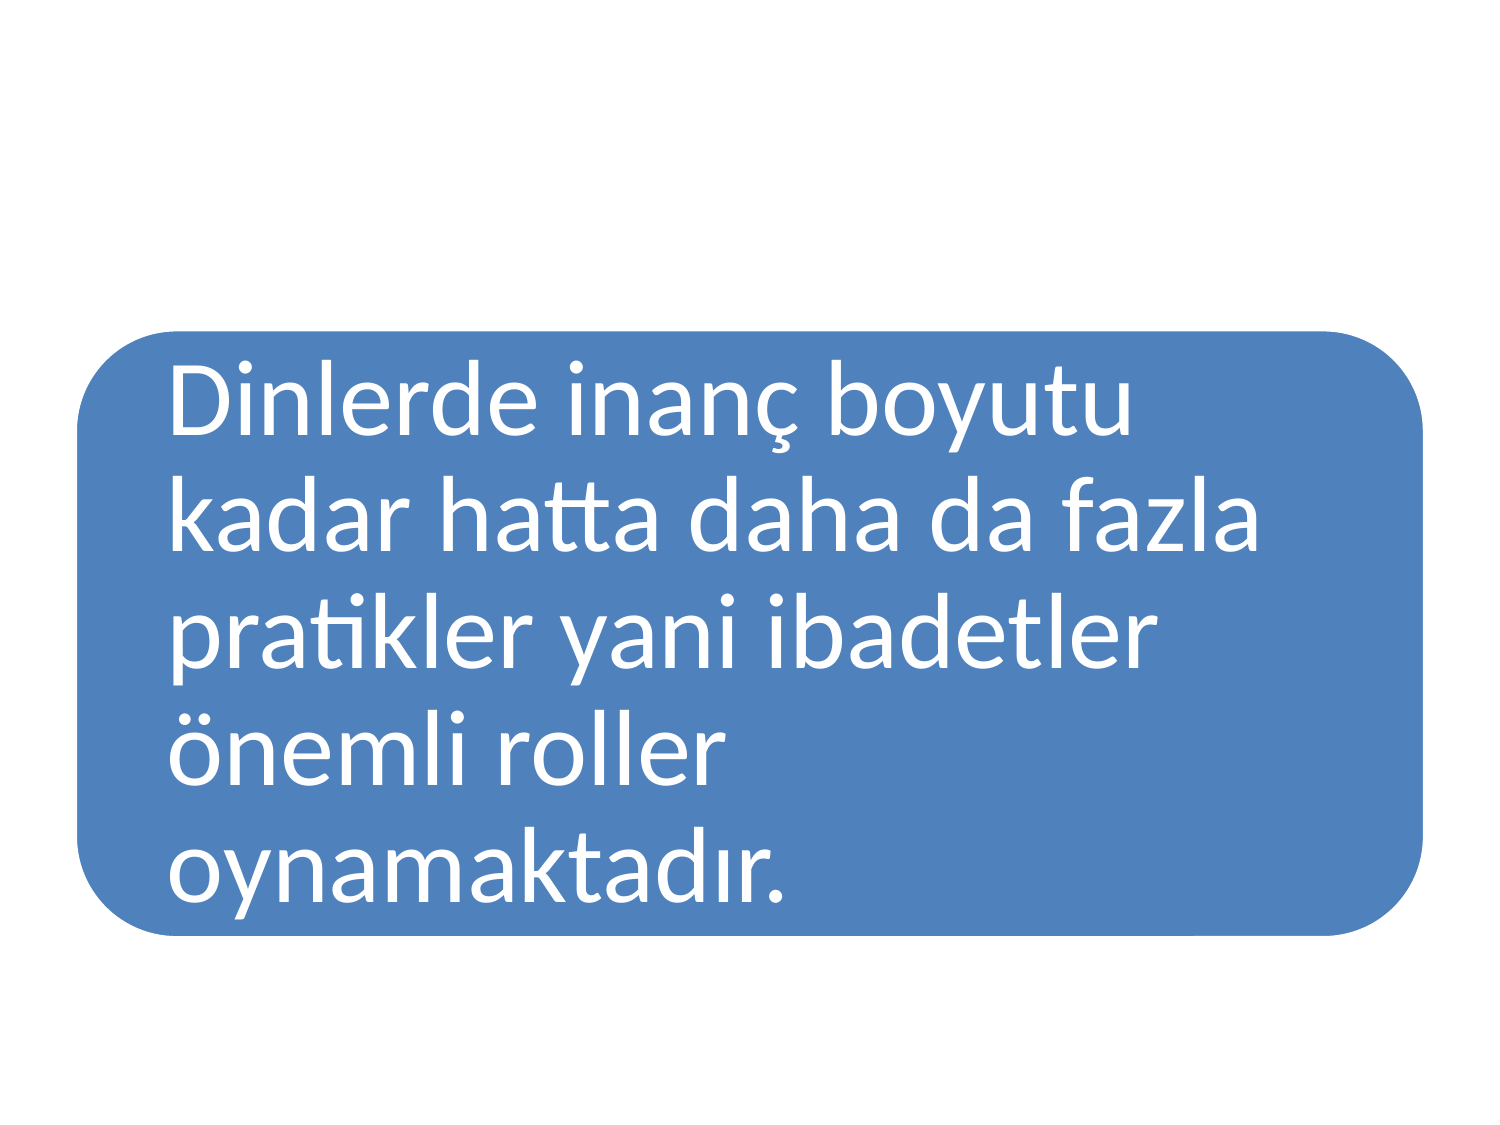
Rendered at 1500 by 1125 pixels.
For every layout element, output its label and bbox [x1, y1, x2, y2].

list [74, 262, 1426, 1006]
